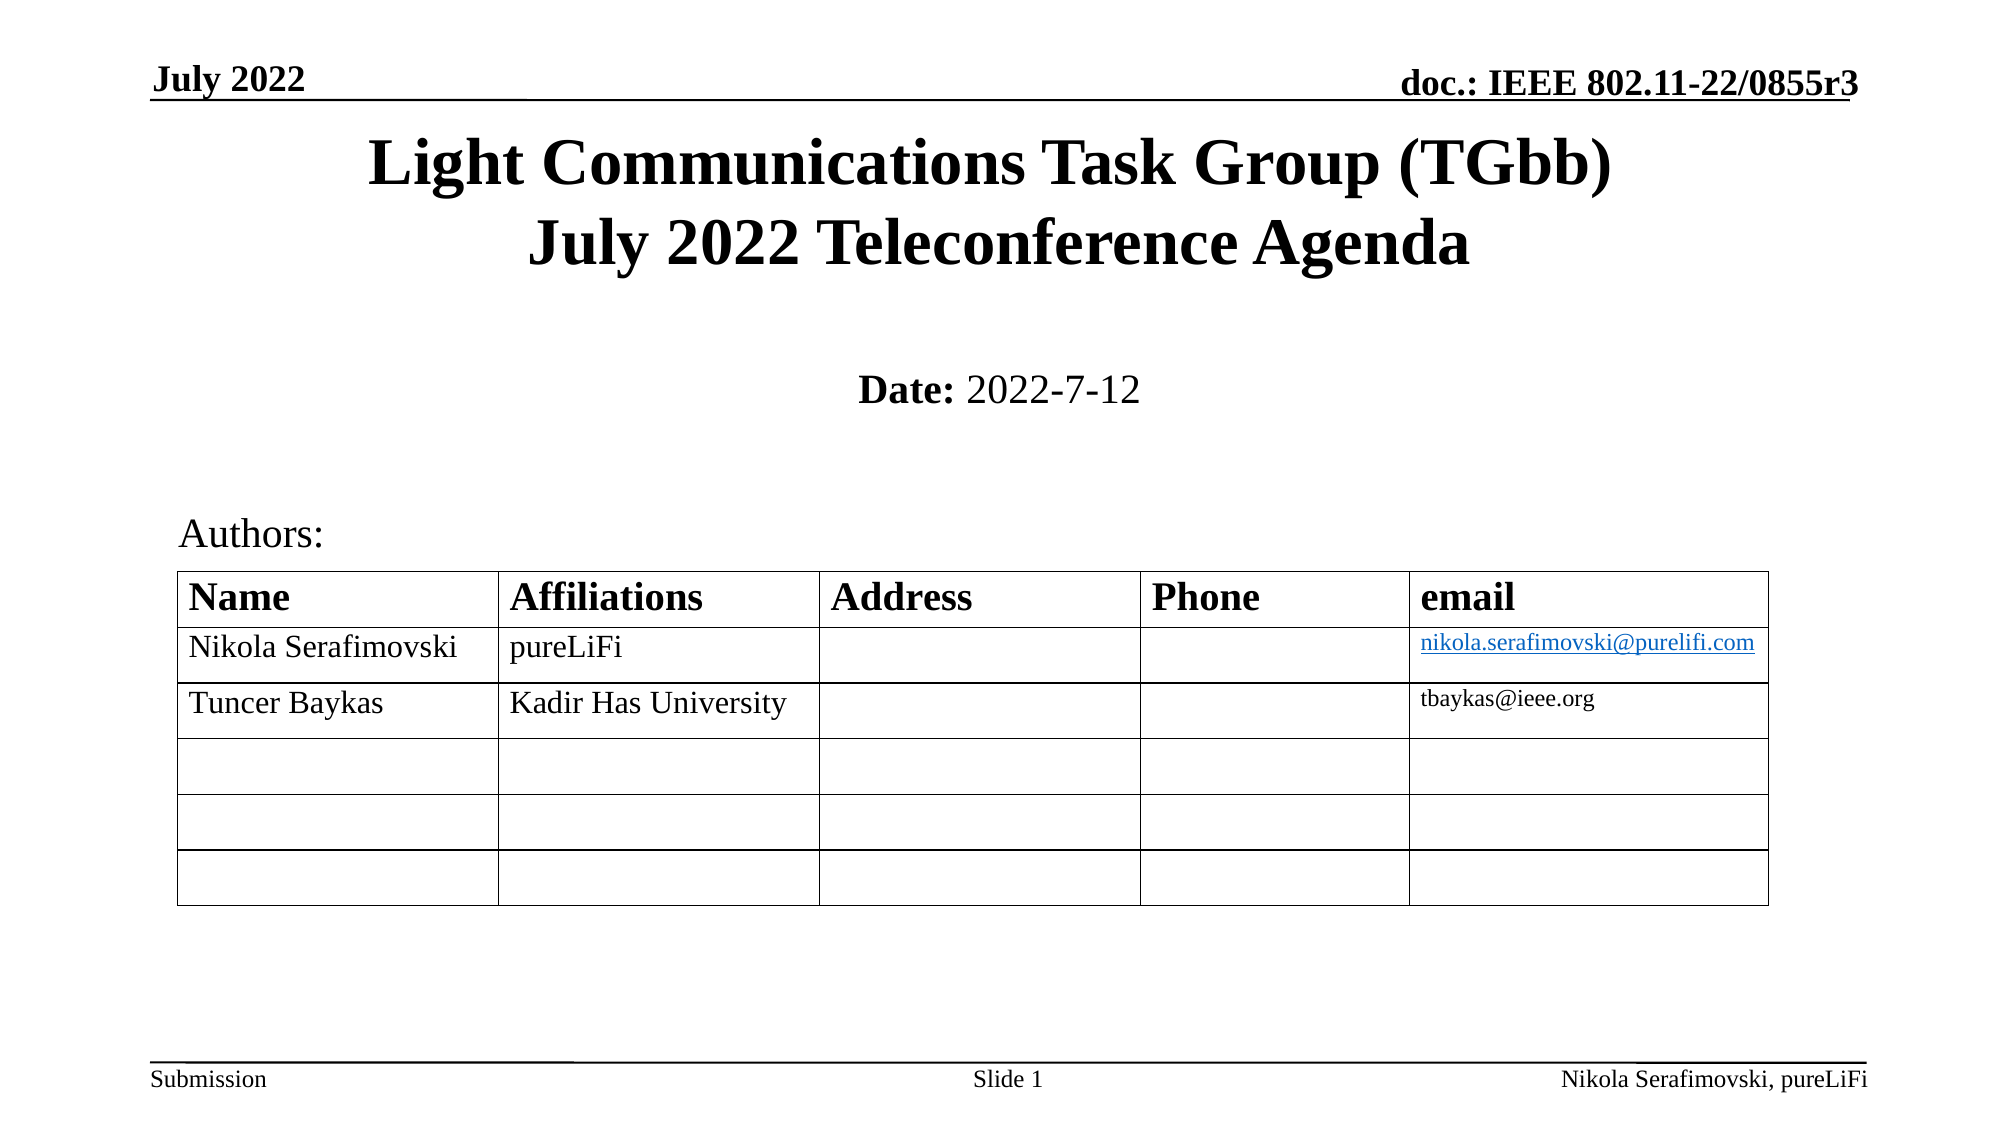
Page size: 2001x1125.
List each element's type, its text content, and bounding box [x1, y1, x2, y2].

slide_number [152, 54, 563, 100]
subtitle Date: 2022-7-12 [299, 354, 1701, 433]
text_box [162, 571, 1831, 977]
footer Nikola Serafimovski, pureLiFi [1171, 1061, 1869, 1093]
text_box Authors: [162, 498, 401, 561]
slide_number Slide 1 [950, 1061, 1067, 1123]
title Light Communications Task Group (TGbb) July 2022 Teleconference Agenda [149, 76, 1851, 319]
